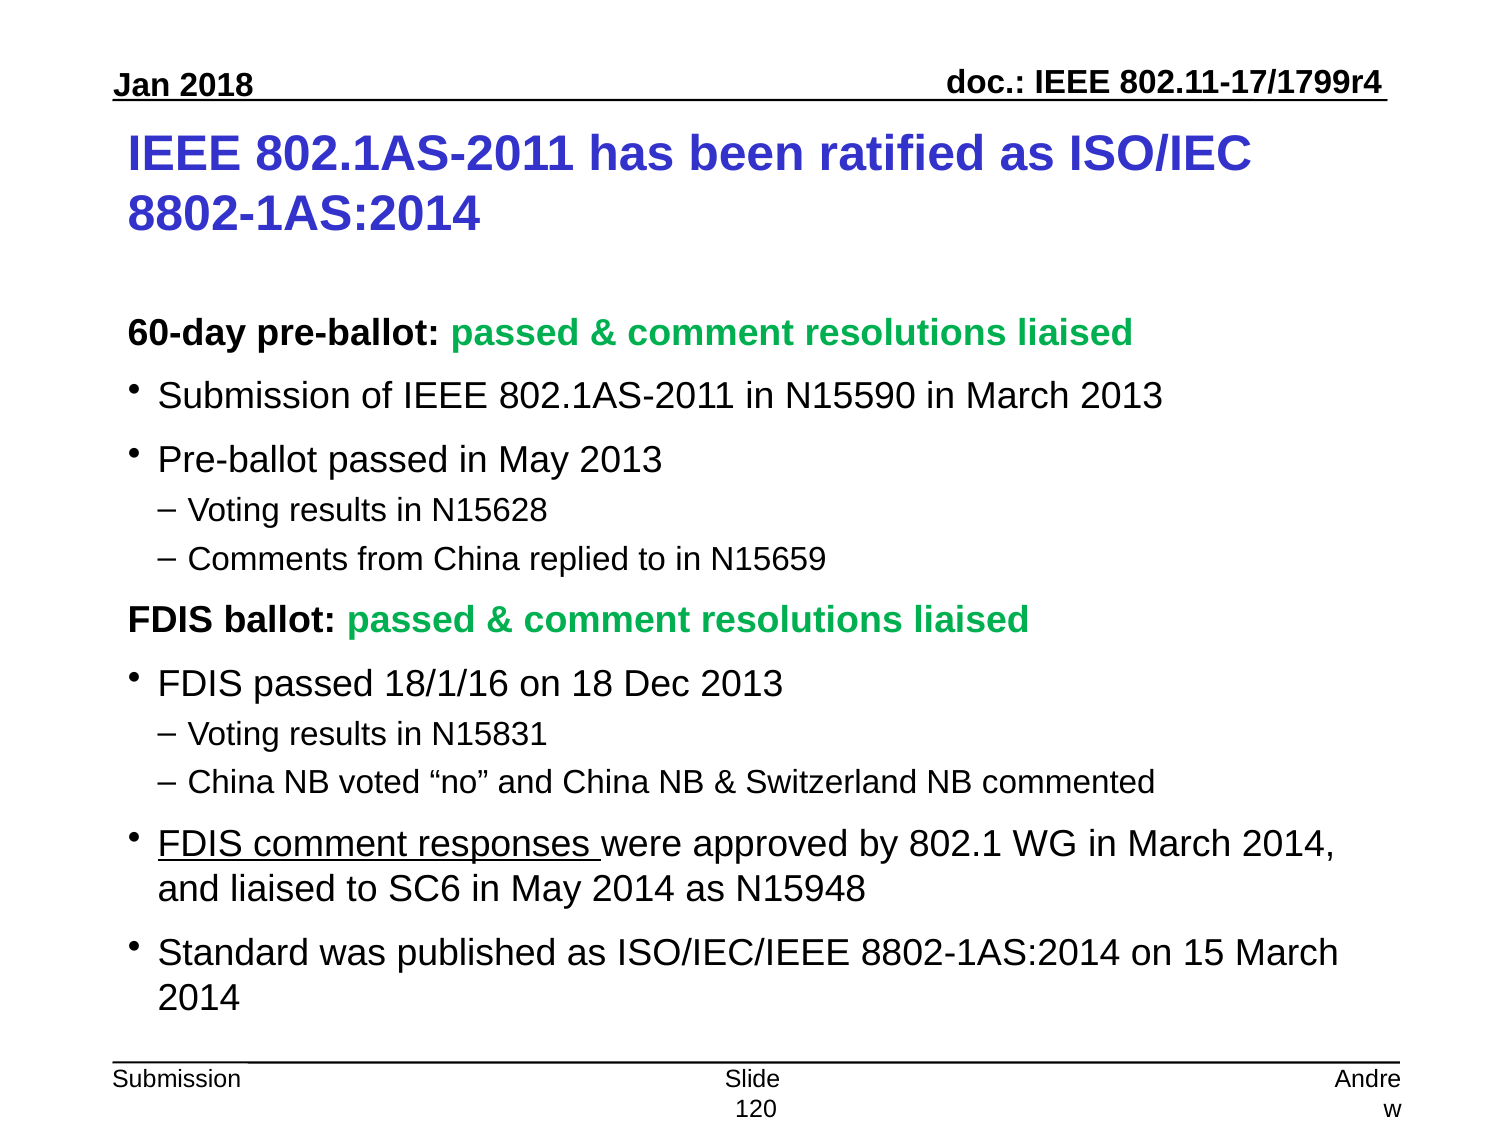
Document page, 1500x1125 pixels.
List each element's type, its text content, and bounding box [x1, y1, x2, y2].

footer Andrew Myles, Cisco [1320, 1061, 1402, 1093]
title IEEE 802.1AS-2011 has been ratified as ISO/IEC 8802-1AS:2014 [112, 112, 1388, 288]
slide_number Slide 120 [709, 1061, 803, 1093]
list 60-day pre-ballot: passed & comment resolutions liaised Submission of IEEE 802.1AS-2011 in N15590 in March 2013 Pre-ballot passed in May 2013 Voting results in N15628 Comments from China replied to in N15659 FDIS ballot: passed & comment resolutions liaised FDIS passed 18/1/16 on 18 Dec 2013 Voting results in N15831 China NB voted “no” and China NB & Switzerland NB commented FDIS comment responses were approved by 802.1 WG in March 2014, and liaised to SC6 in May 2014 as N15948 Standard was published as ISO/IEC/IEEE 8802-1AS:2014 on 15 March 2014 [112, 299, 1388, 975]
